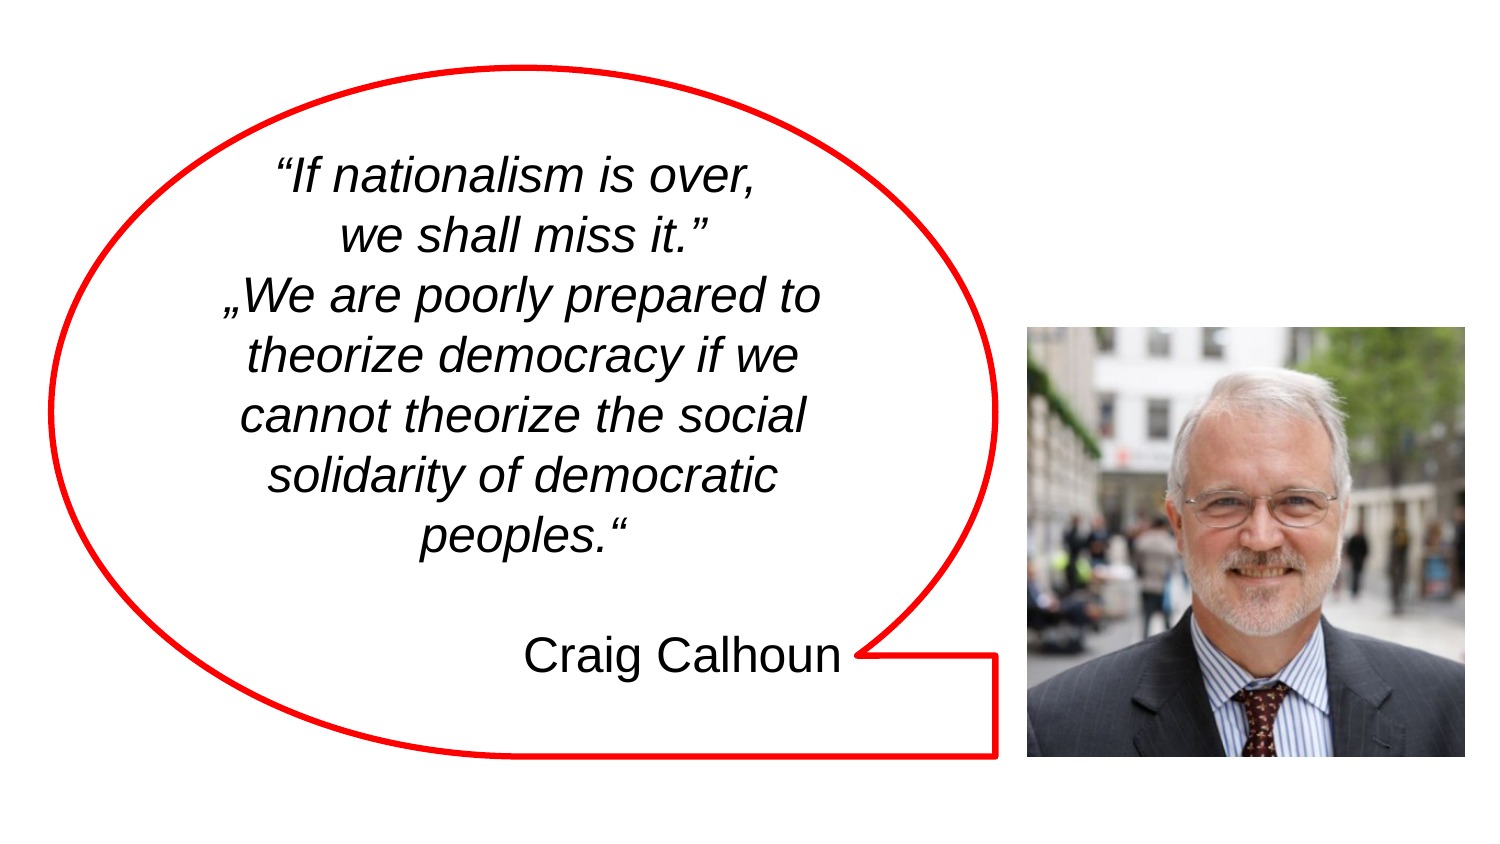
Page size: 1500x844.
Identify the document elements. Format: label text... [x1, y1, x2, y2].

text_box “If nationalism is over, we shall miss it.” „We are poorly prepared to theorize democracy if we cannot theorize the social solidarity of democratic peoples.“ Craig Calhoun [51, 67, 996, 757]
picture [1027, 327, 1465, 757]
